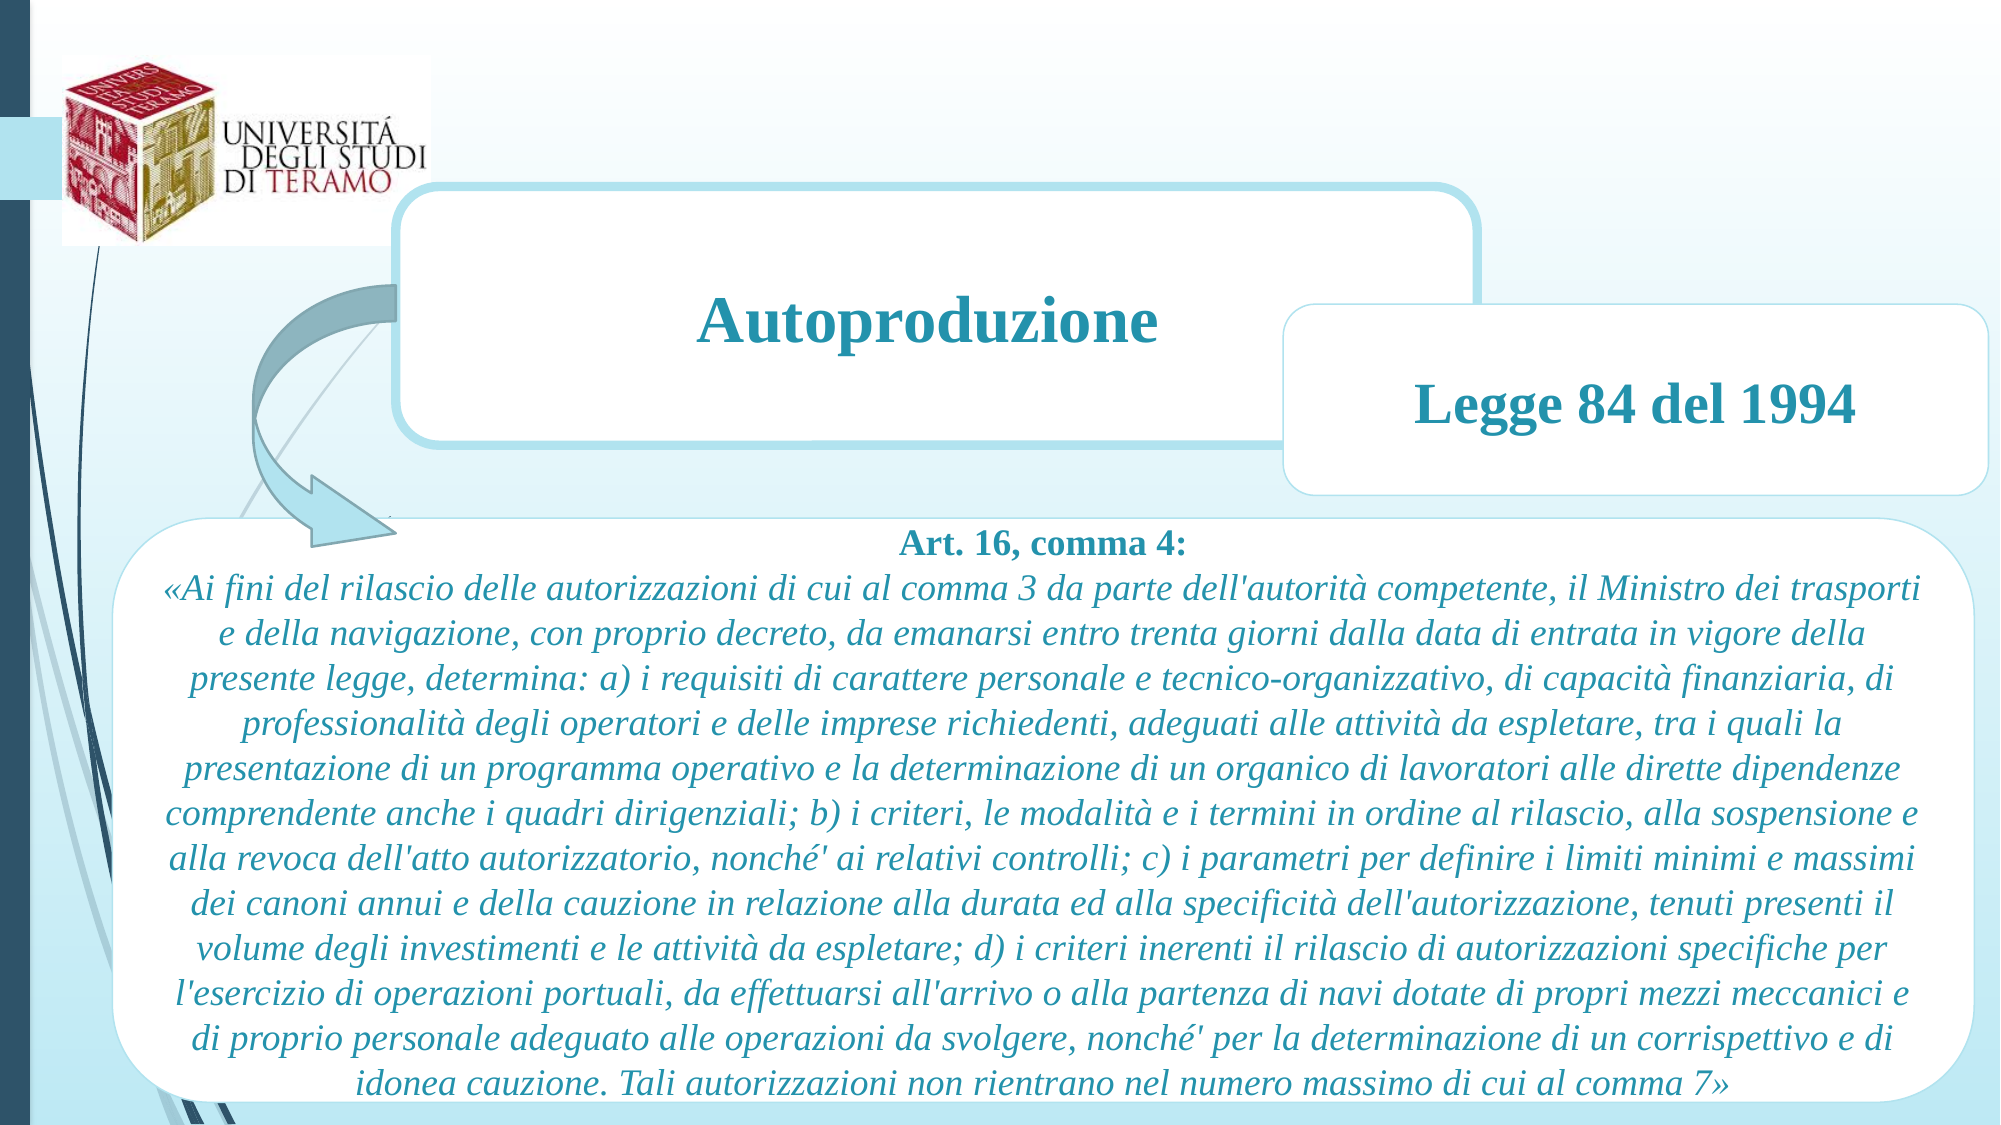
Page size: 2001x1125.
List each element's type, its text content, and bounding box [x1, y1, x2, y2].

picture [61, 55, 431, 246]
text_box Legge 84 del 1994 [1281, 302, 1990, 497]
text_box Autoproduzione [394, 185, 1479, 447]
text_box Art. 16, comma 4: «Ai fini del rilascio delle autorizzazioni di cui al comma 3 da parte dell'autorità competente, il Ministro dei trasporti e della navigazione, con proprio decreto, da emanarsi entro trenta giorni dalla data di entrata in vigore della presente legge, determina: a) i requisiti di carattere personale e tecnico-organizzativo, di capacità finanziaria, di professionalità degli operatori e delle imprese richiedenti, adeguati alle attività da espletare, tra i quali la presentazione di un programma operativo e la determinazione di un organico di lavoratori alle dirette dipendenze comprendente anche i quadri dirigenziali; b) i criteri, le modalità e i termini in ordine al rilascio, alla sospensione e alla revoca dell'atto autorizzatorio, nonché' ai relativi controlli; c) i parametri per definire i limiti minimi e massimi dei canoni annui e della cauzione in relazione alla durata ed alla specificità dell'autorizzazione, tenuti presenti il volume degli investimenti e le attività da espletare; d) i criteri inerenti il rilascio di autorizzazioni specifiche per l'esercizio di operazioni portuali, da effettuarsi all'arrivo o alla partenza di navi dotate di propri mezzi meccanici e di proprio personale adeguato alle operazioni da svolgere, nonché' per la determinazione di un corrispettivo e di idonea cauzione. Tali autorizzazioni non rientrano nel numero massimo di cui al comma 7» [111, 516, 1976, 1104]
text_box [251, 284, 398, 548]
